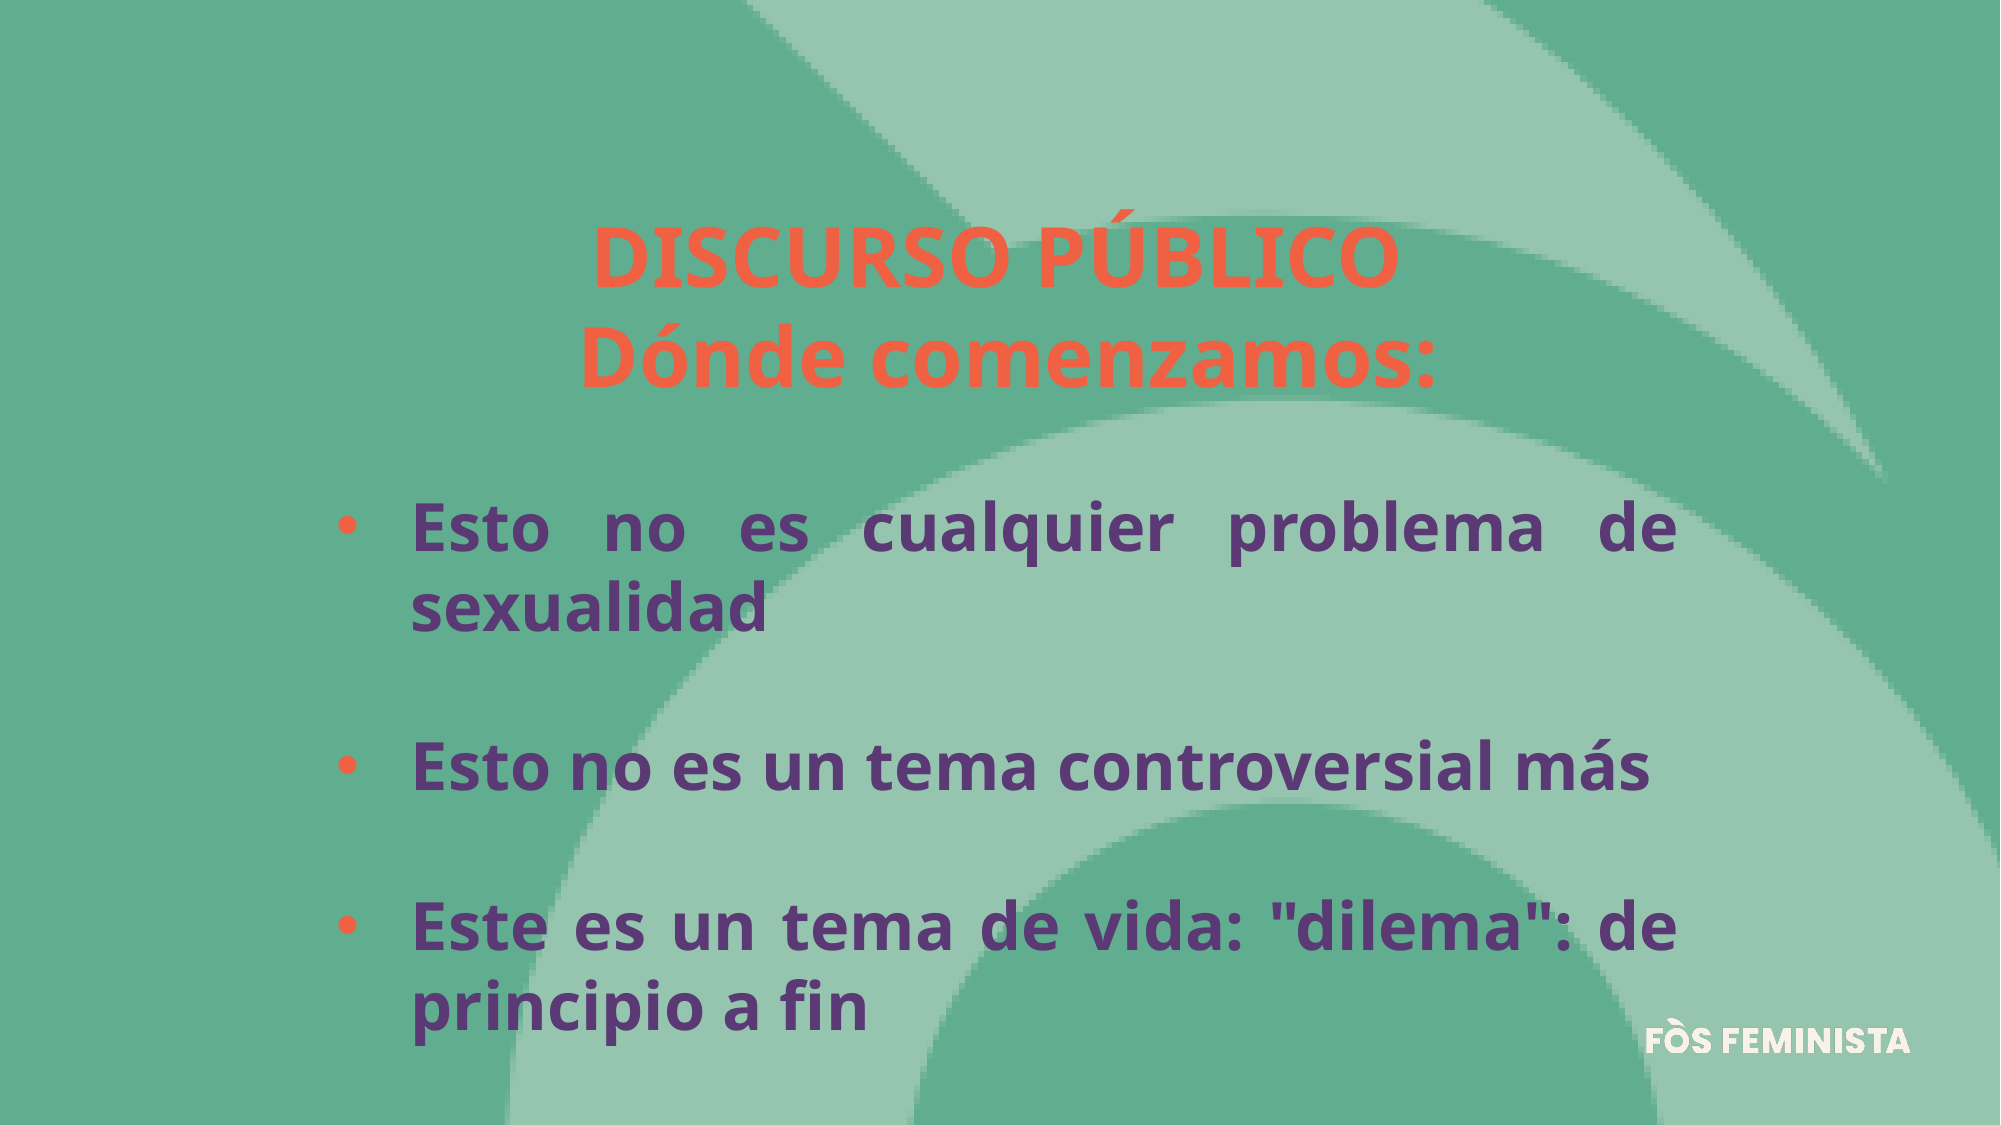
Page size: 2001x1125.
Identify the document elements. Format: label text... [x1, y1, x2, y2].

text_box DISCURSO PÚBLICO Dónde comenzamos: Esto no es cualquier problema de sexualidad Esto no es un tema controversial más Este es un tema de vida: "dilema": de principio a fin [321, 197, 504, 1125]
picture [504, 0, 2000, 1125]
